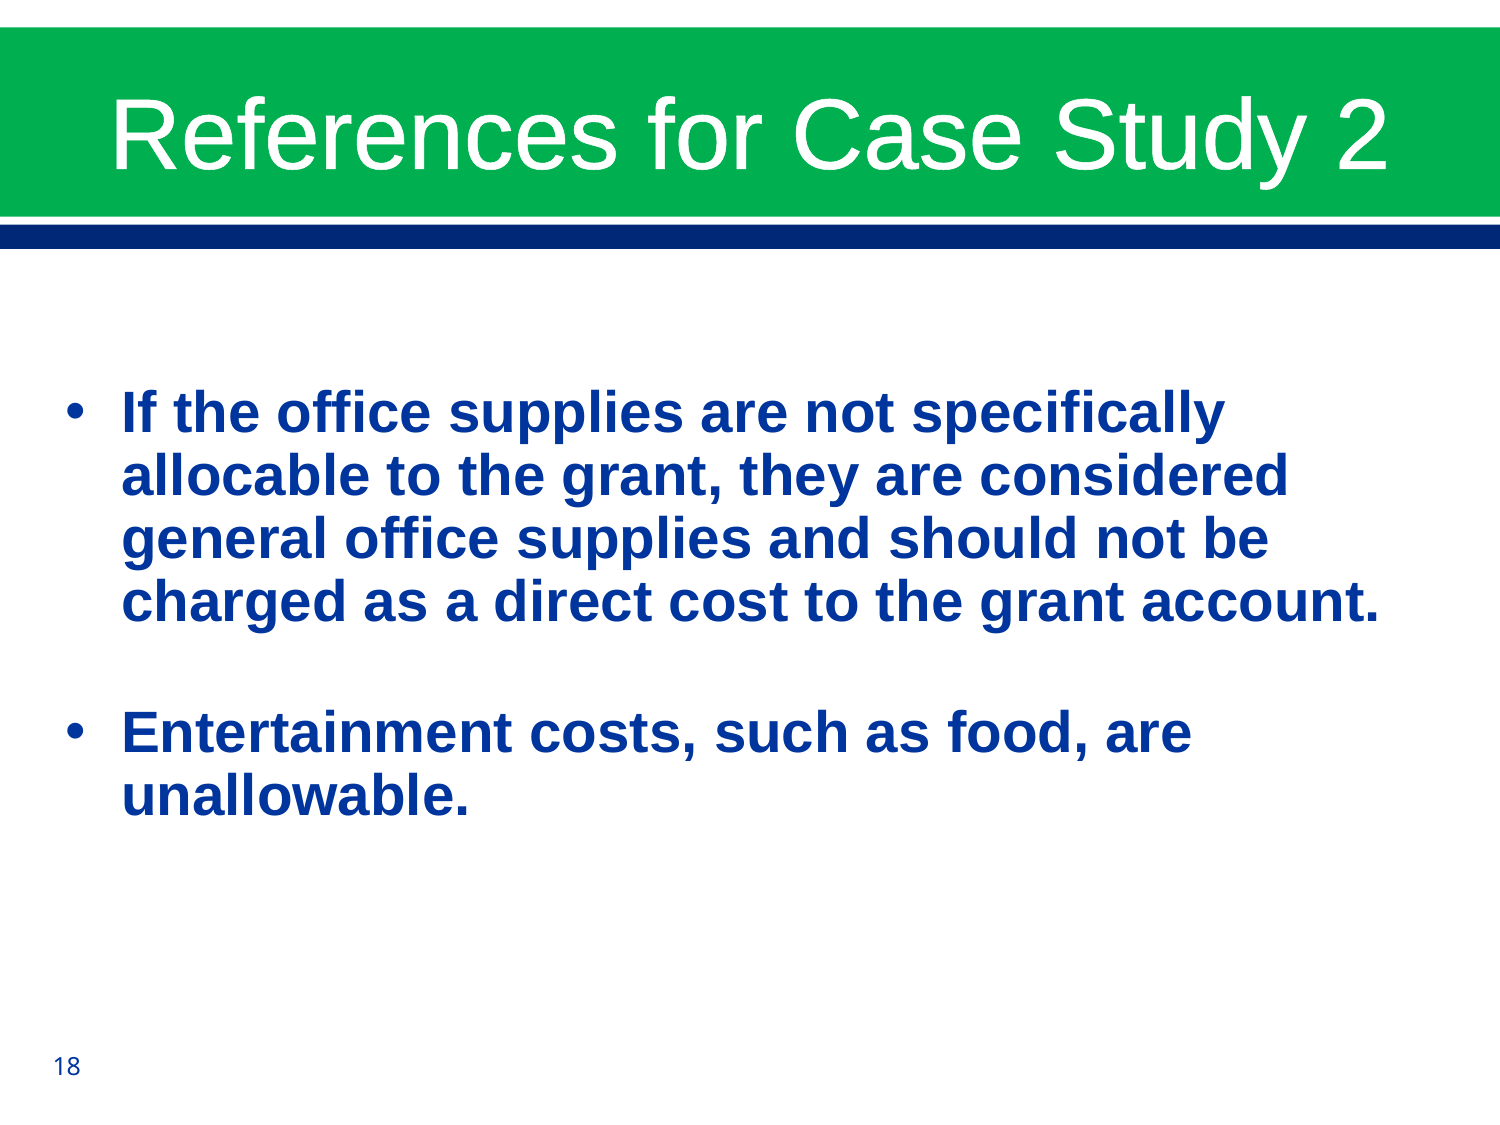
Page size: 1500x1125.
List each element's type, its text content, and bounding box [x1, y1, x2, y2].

title References for Case Study 2 [0, 24, 1500, 233]
list If the office supplies are not specifically allocable to the grant, they are considered general office supplies and should not be charged as a direct cost to the grant account. Entertainment costs, such as food, are unallowable. [50, 375, 1438, 1063]
slide_number 18 [37, 1037, 388, 1098]
